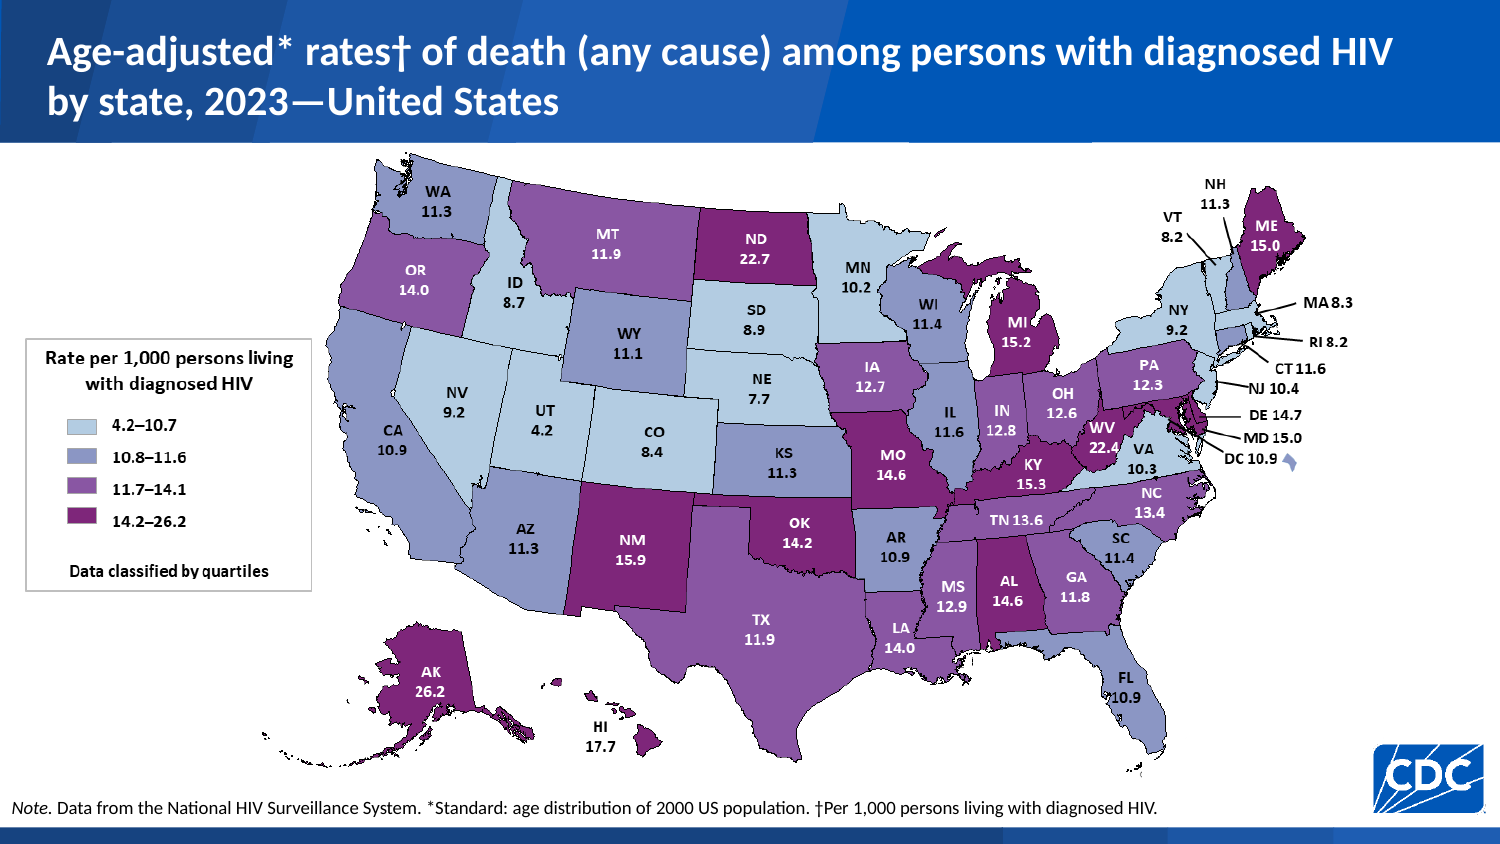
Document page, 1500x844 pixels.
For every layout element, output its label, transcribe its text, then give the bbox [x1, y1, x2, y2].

text_box Age-adjusted* rates† of death (any cause) among persons with diagnosed HIV by state, 2023—United States [31, 20, 1469, 128]
picture [25, 131, 1486, 816]
text_box Note. Data from the National HIV Surveillance System. *Standard: age distribution of 2000 US population. †Per 1,000 persons living with diagnosed HIV. [0, 788, 1384, 844]
